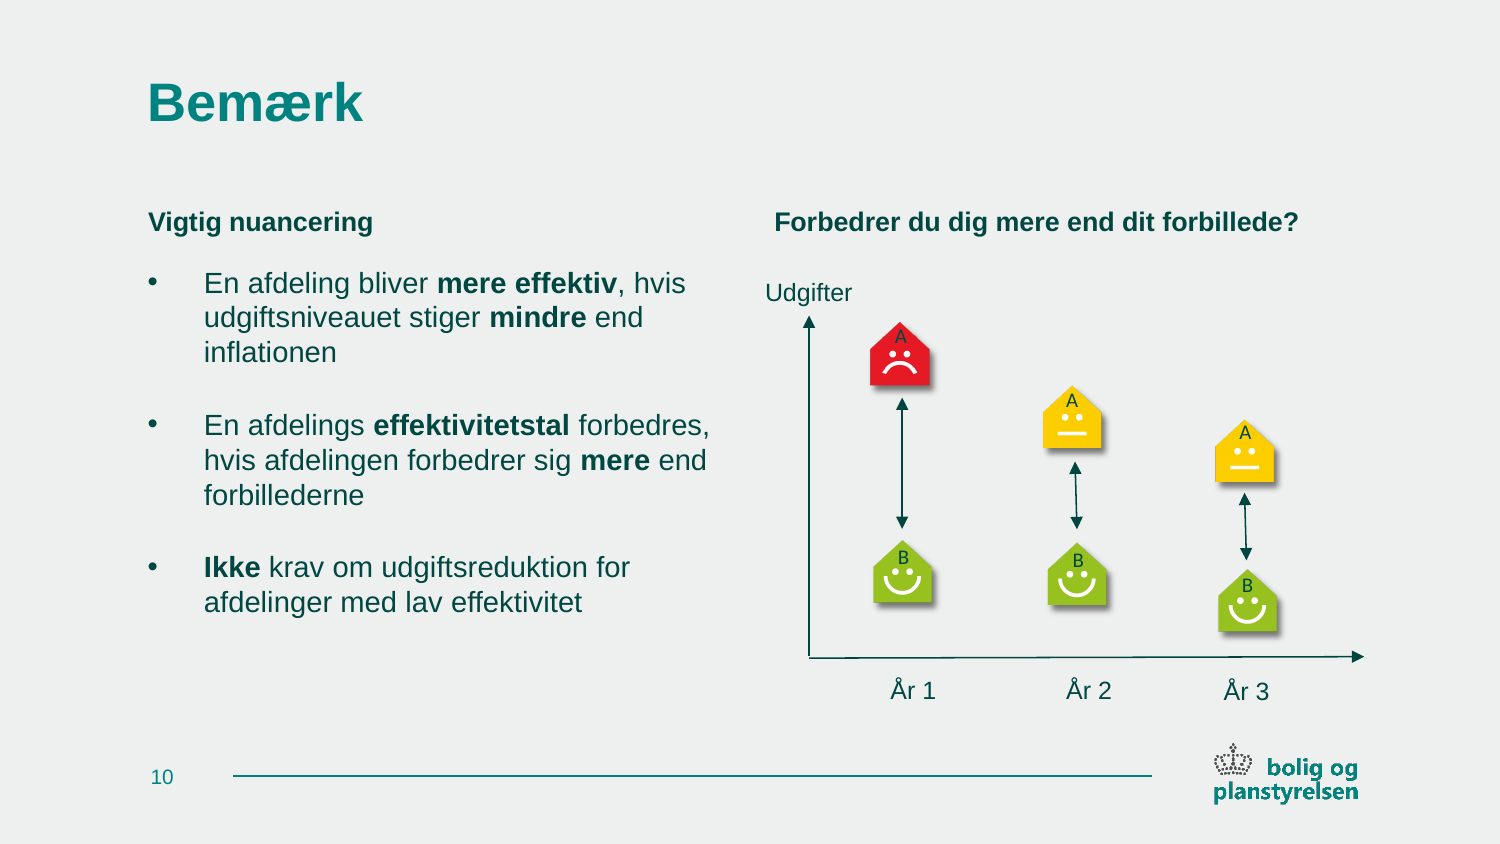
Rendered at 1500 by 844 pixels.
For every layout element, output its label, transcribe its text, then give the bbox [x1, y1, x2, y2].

text_box Udgifter [750, 269, 868, 315]
text_box År 3 [1208, 668, 1285, 713]
picture [1031, 528, 1122, 619]
list En afdeling bliver mere effektiv, hvis udgiftsniveauet stiger mindre end inflationen En afdelings effektivitetstal forbedres, hvis afdelingen forbedrer sig mere end forbillederne Ikke krav om udgiftsreduktion for afdelinger med lav effektivitet [147, 256, 727, 729]
picture [853, 307, 945, 399]
text_box År 2 [1051, 668, 1128, 713]
picture [857, 525, 947, 616]
list Vigtig nuancering [148, 197, 727, 245]
picture [1026, 371, 1117, 462]
picture [1198, 405, 1290, 496]
list Forbedrer du dig mere end dit forbillede? [774, 197, 1354, 245]
text_box År 1 [875, 668, 952, 713]
title Bemærk [147, 60, 1353, 153]
picture [1210, 743, 1365, 809]
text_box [1074, 471, 1078, 527]
picture [1201, 555, 1292, 645]
